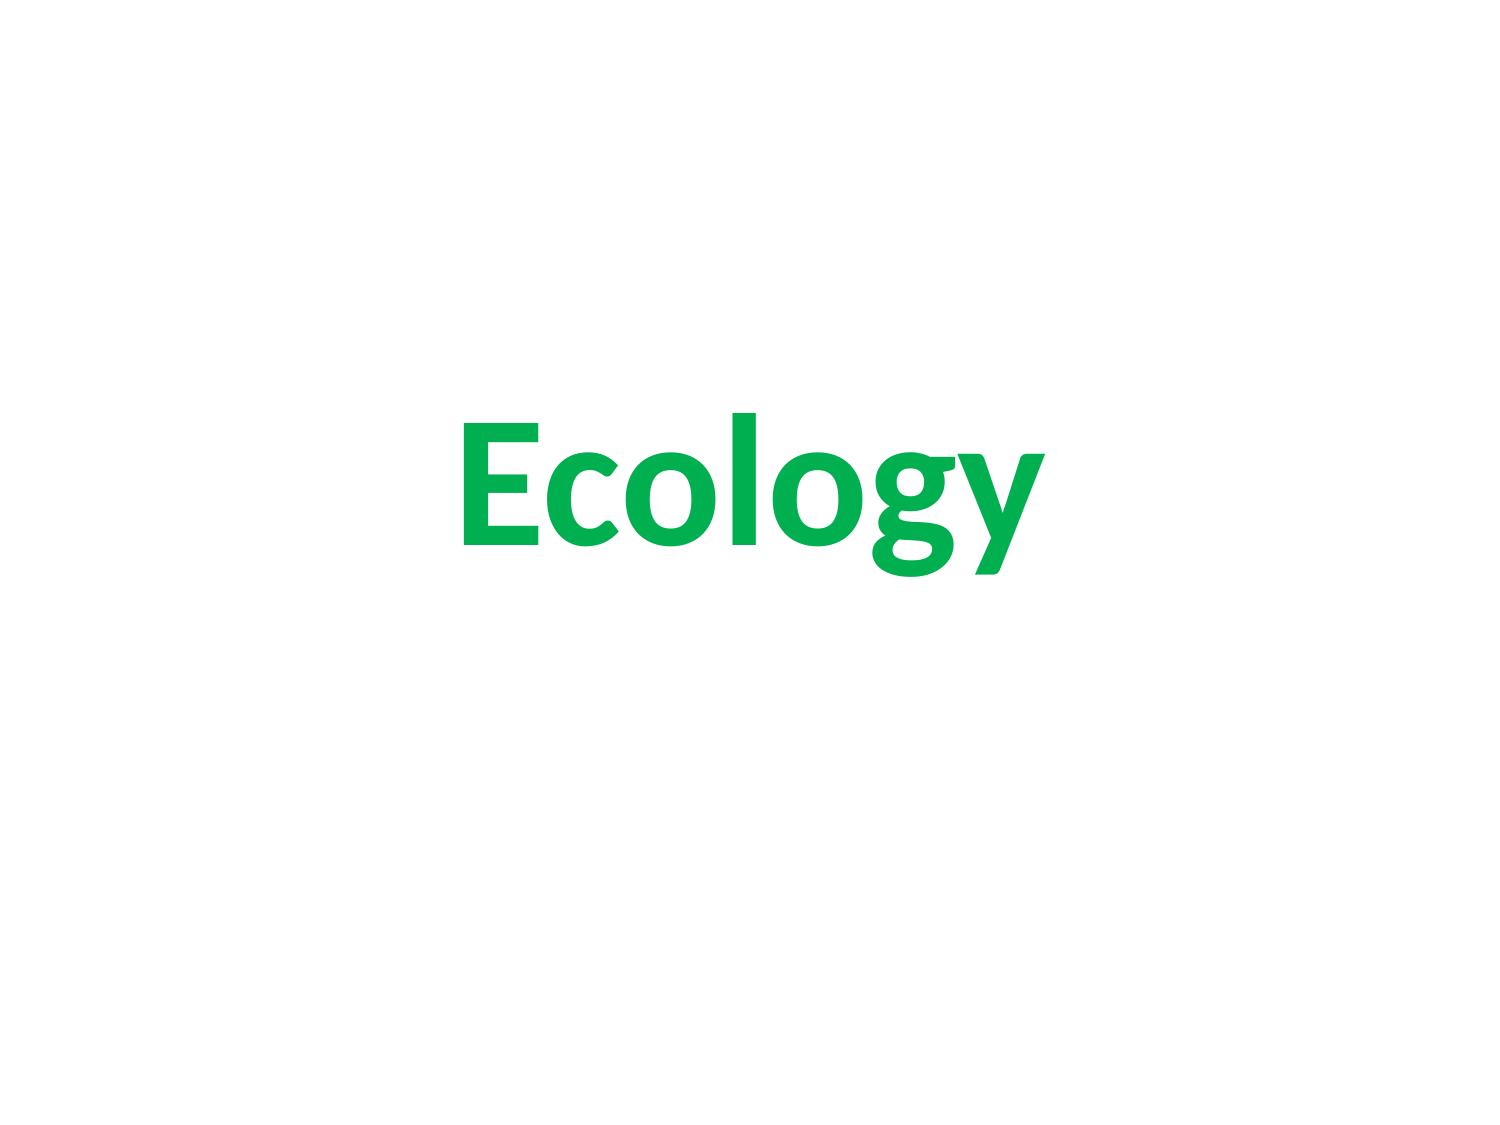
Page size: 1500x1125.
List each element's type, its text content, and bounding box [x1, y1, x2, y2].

title Ecology [112, 349, 1388, 591]
